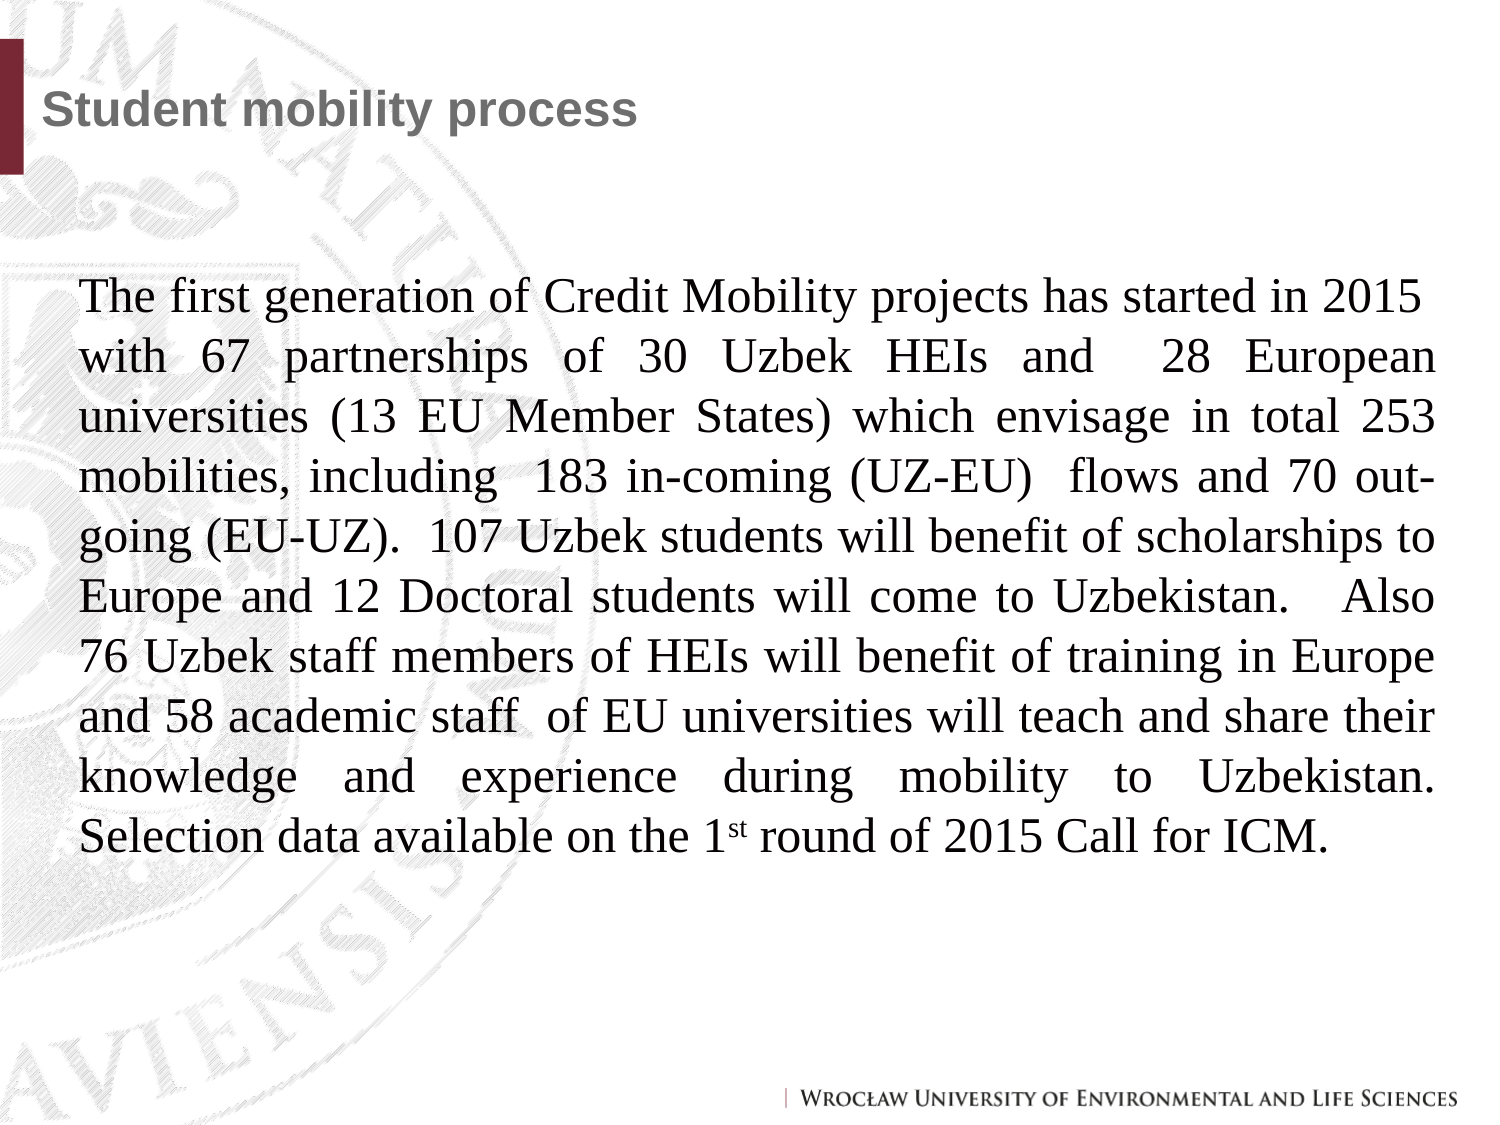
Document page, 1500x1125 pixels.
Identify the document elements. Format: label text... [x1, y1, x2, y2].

text_box The first generation of Credit Mobility projects has started in 2015 with 67 partnerships of 30 Uzbek HEIs and 28 European universities (13 EU Member States) which envisage in total 253 mobilities, including 183 in-coming (UZ-EU) flows and 70 out-going (EU-UZ). 107 Uzbek students will benefit of scholarships to Europe and 12 Doctoral students will come to Uzbekistan. Also 76 Uzbek staff members of HEIs will benefit of training in Europe and 58 academic staff of EU universities will teach and share their knowledge and experience during mobility to Uzbekistan. Selection data available on the 1st round of 2015 Call for ICM. [63, 255, 1452, 871]
title Student mobility process [41, 39, 1087, 175]
picture [785, 1085, 1462, 1112]
picture [0, 0, 603, 1125]
